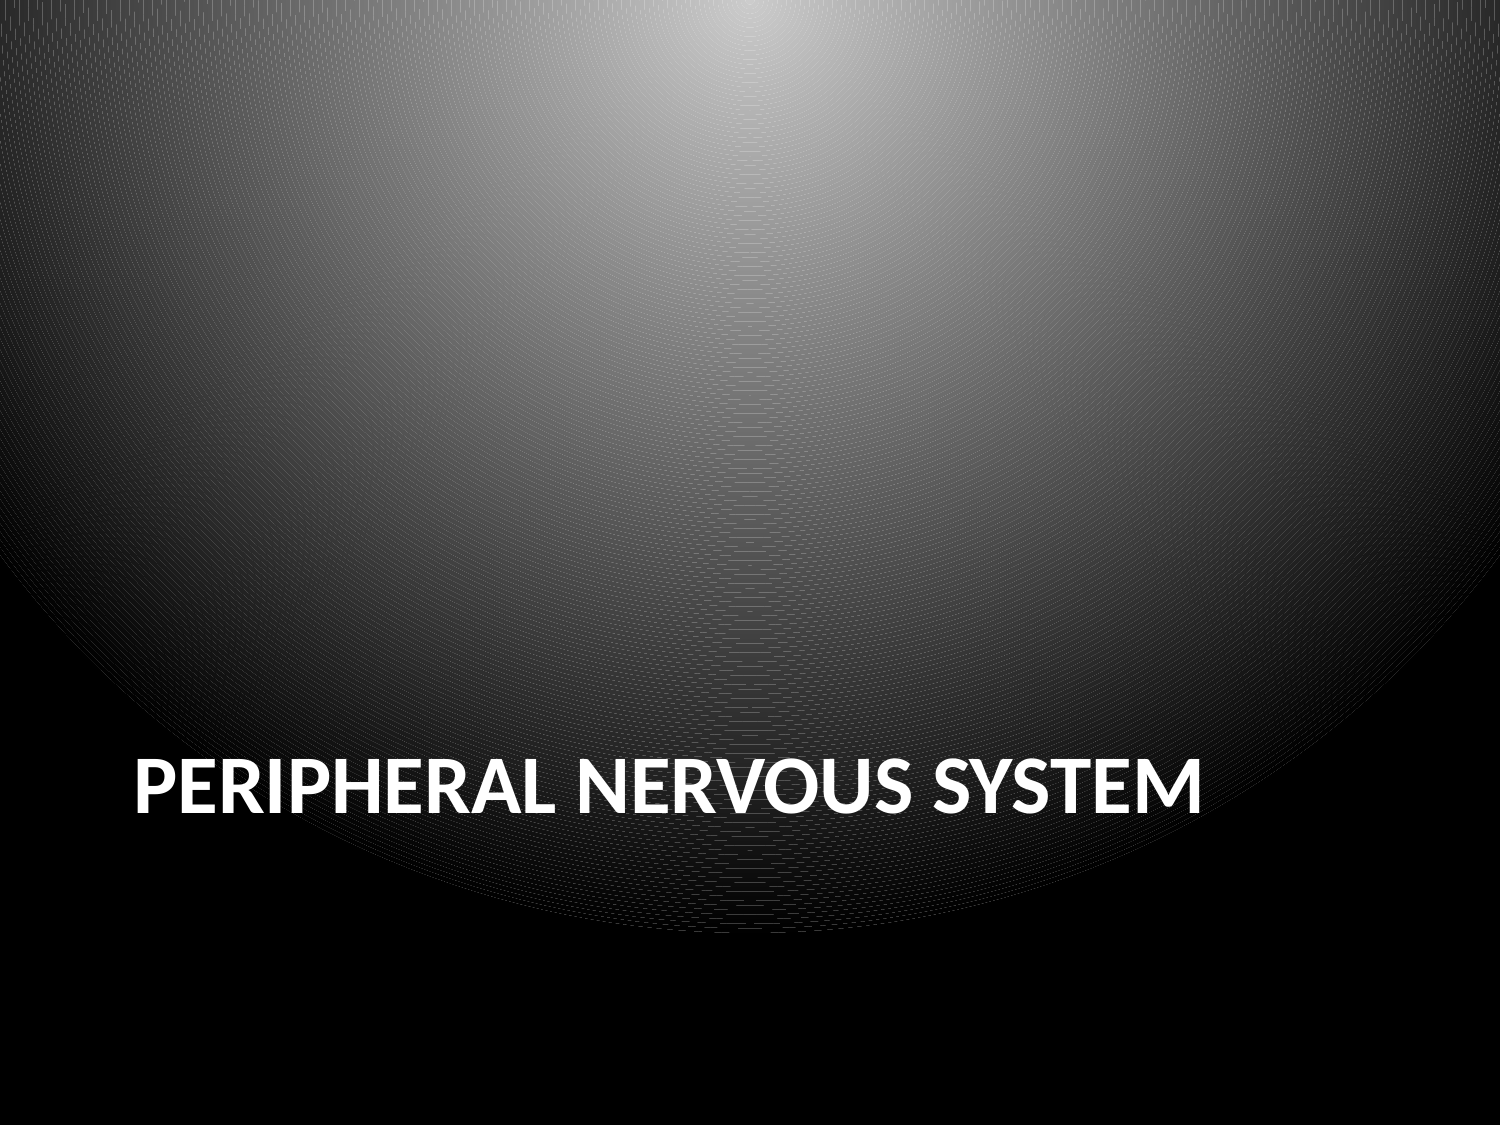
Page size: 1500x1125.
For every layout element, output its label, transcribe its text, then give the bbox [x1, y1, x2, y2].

title Peripheral Nervous system [118, 722, 1394, 947]
